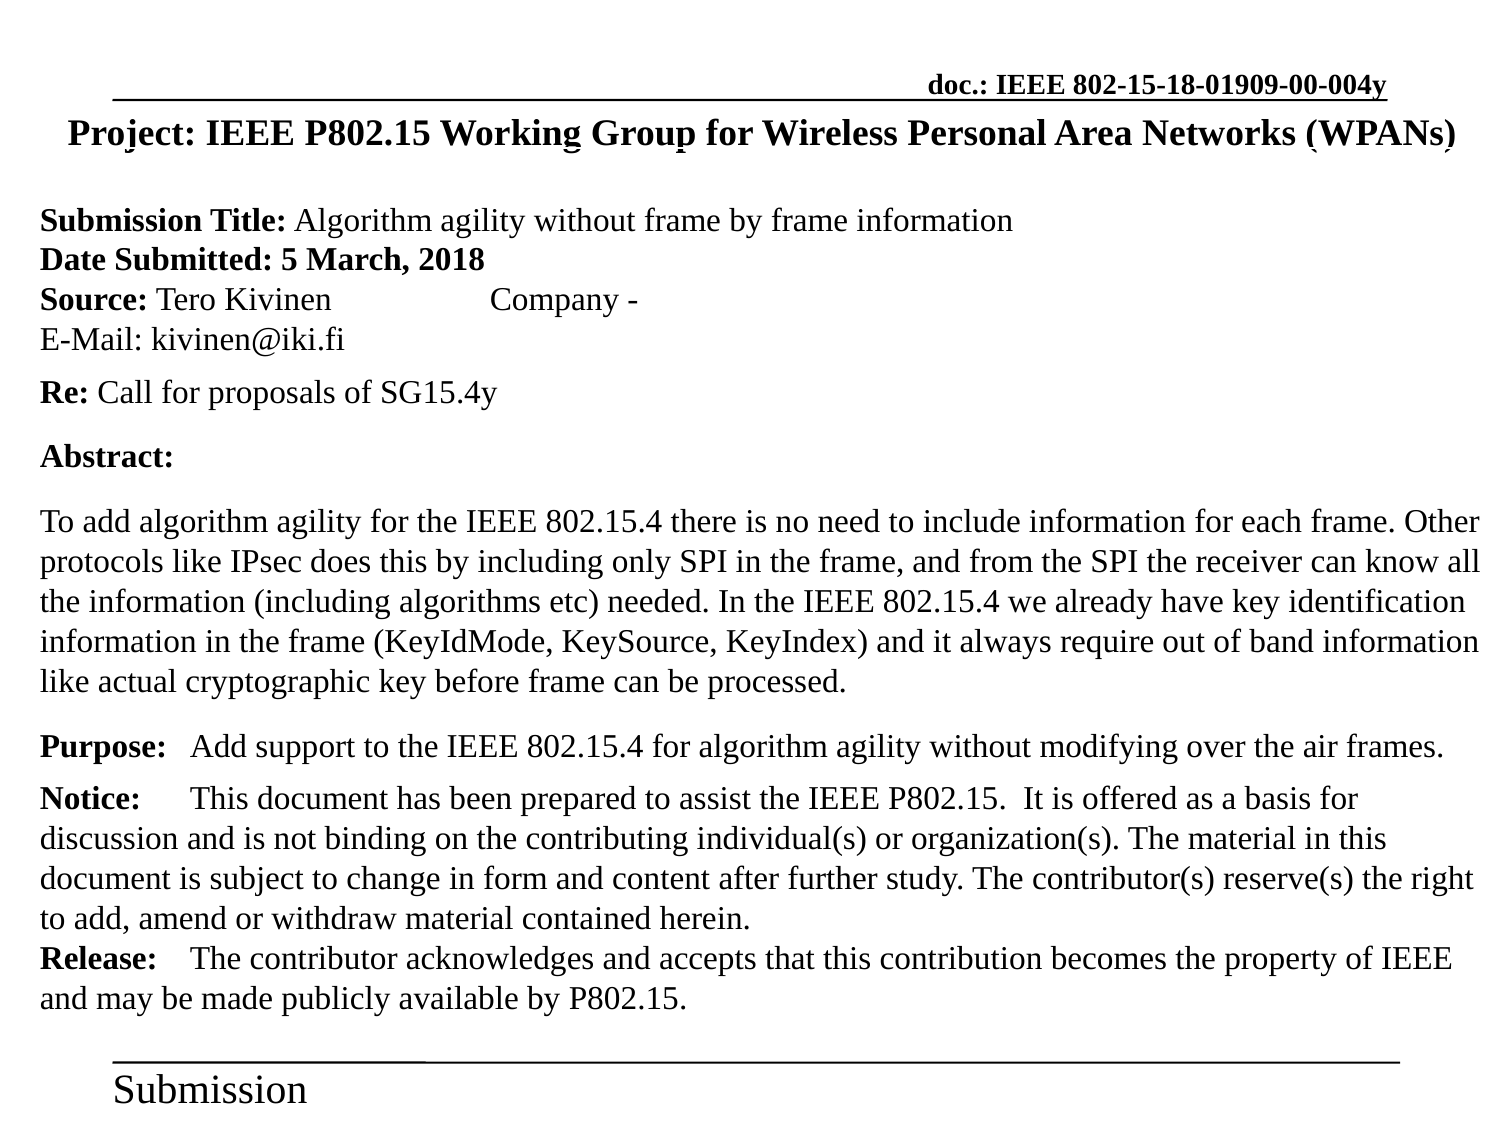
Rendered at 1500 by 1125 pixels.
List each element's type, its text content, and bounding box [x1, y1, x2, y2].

text_box Project: IEEE P802.15 Working Group for Wireless Personal Area Networks (WPANs) Submission Title: Algorithm agility without frame by frame information Date Submitted: 5 March, 2018 Source: Tero Kivinen Company - E-Mail: kivinen@iki.fi Re: Call for proposals of SG15.4y Abstract: To add algorithm agility for the IEEE 802.15.4 there is no need to include information for each frame. Other protocols like IPsec does this by including only SPI in the frame, and from the SPI the receiver can know all the information (including algorithms etc) needed. In the IEEE 802.15.4 we already have key identification information in the frame (KeyIdMode, KeySource, KeyIndex) and it always require out of band information like actual cryptographic key before frame can be processed. Purpose: Add support to the IEEE 802.15.4 for algorithm agility without modifying over the air frames. Notice: This document has been prepared to assist the IEEE P802.15. It is offered as a basis for discussion and is not binding on the contributing individual(s) or organization(s). The material in this document is subject to change in form and content after further study. The contributor(s) reserve(s) the right to add, amend or withdraw material contained herein. Release: The contributor acknowledges and accepts that this contribution becomes the property of IEEE and may be made publicly available by P802.15. [24, 99, 1500, 1019]
